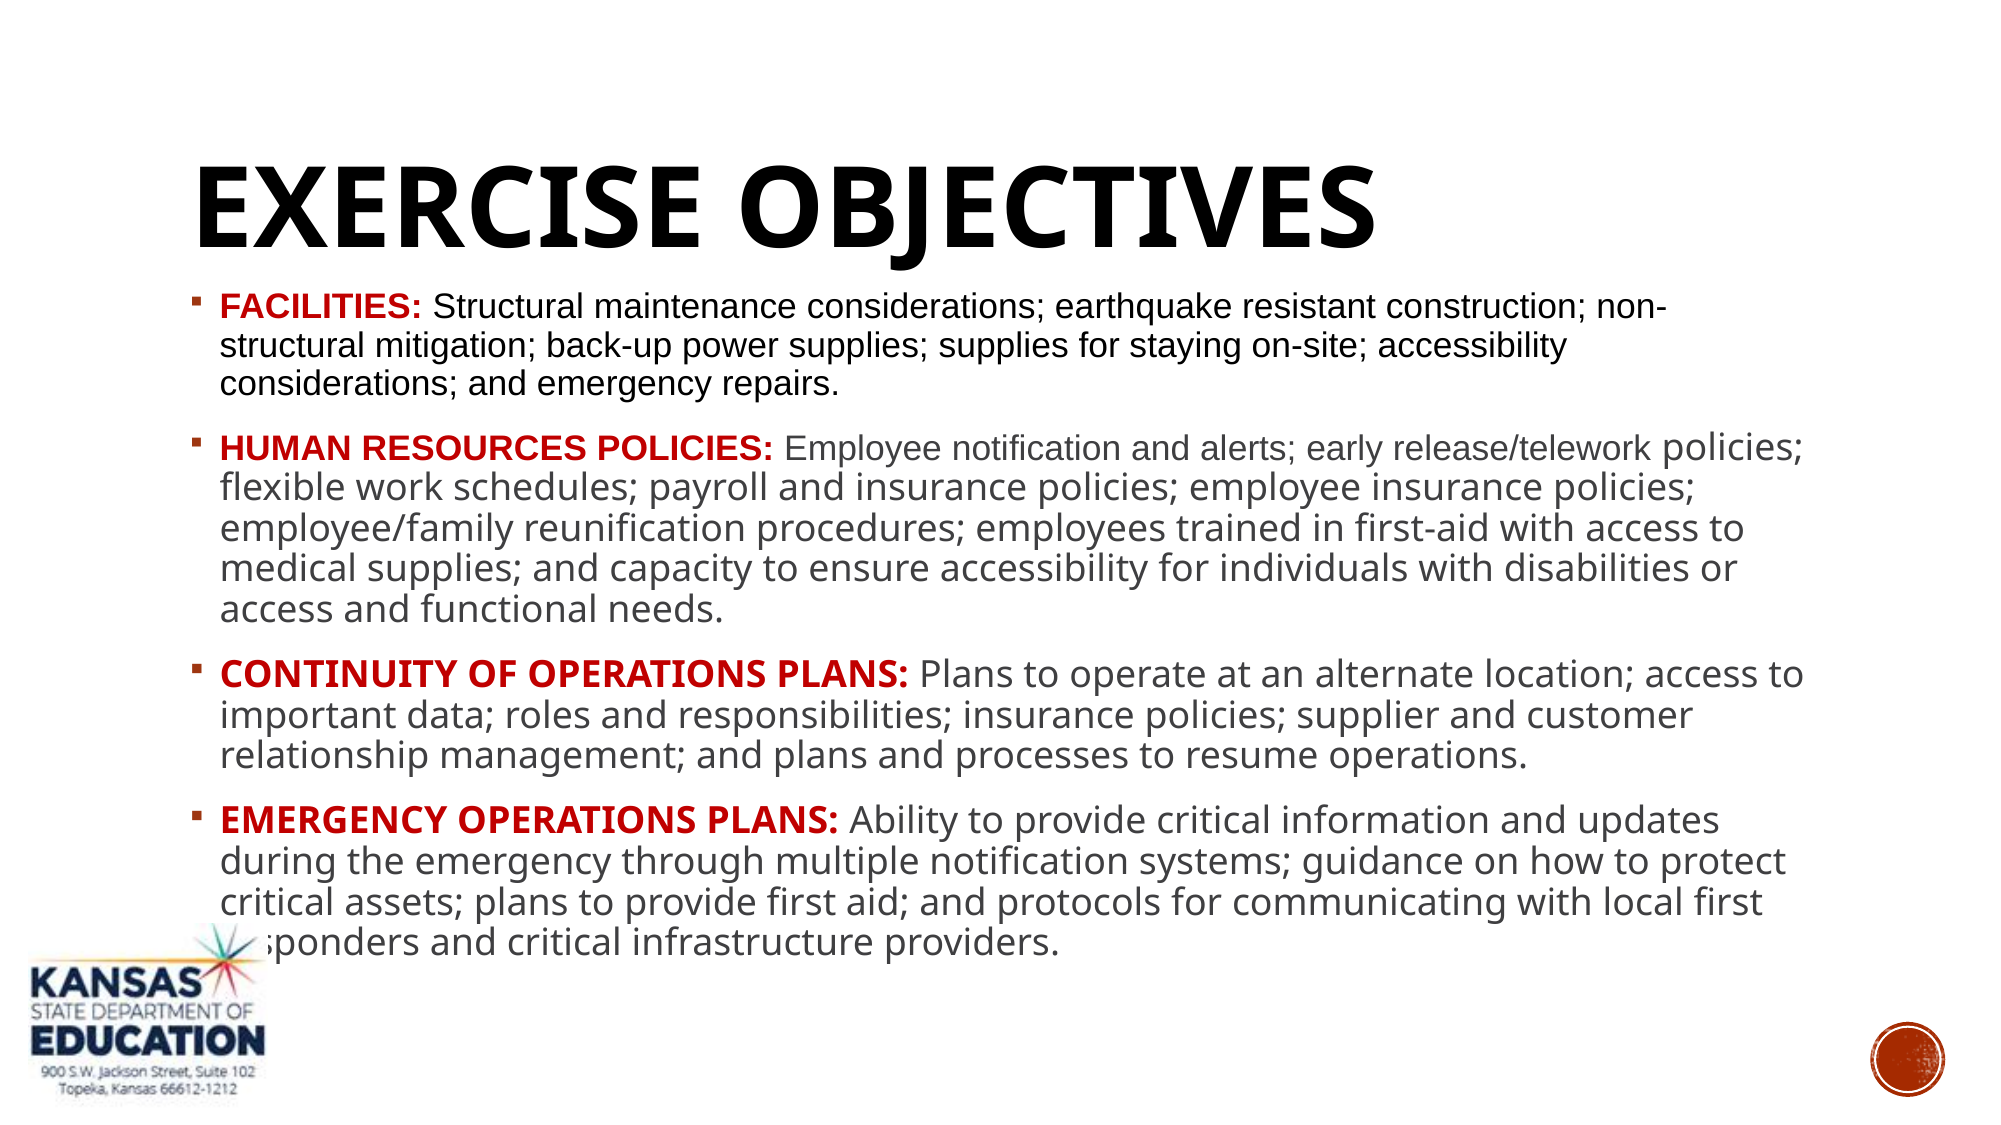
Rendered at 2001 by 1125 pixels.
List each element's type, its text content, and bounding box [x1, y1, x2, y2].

picture [28, 923, 268, 1109]
list FACILITIES: Structural maintenance considerations; earthquake resistant construction; non-structural mitigation; back-up power supplies; supplies for staying on-site; accessibility considerations; and emergency repairs. HUMAN RESOURCES POLICIES: Employee notification and alerts; early release/telework policies; flexible work schedules; payroll and insurance policies; employee insurance policies; employee/family reunification procedures; employees trained in first-aid with access to medical supplies; and capacity to ensure accessibility for individuals with disabilities or access and functional needs. CONTINUITY OF OPERATIONS PLANS: Plans to operate at an alternate location; access to important data; roles and responsibilities; insurance policies; supplier and customer relationship management; and plans and processes to resume operations. EMERGENCY OPERATIONS PLANS: Ability to provide critical information and updates during the emergency through multiple notification systems; guidance on how to protect critical assets; plans to provide first aid; and protocols for communicating with local first responders and critical infrastructure providers. [174, 280, 1825, 1046]
title EXERCISE OBJECTIVES [175, 79, 1826, 344]
